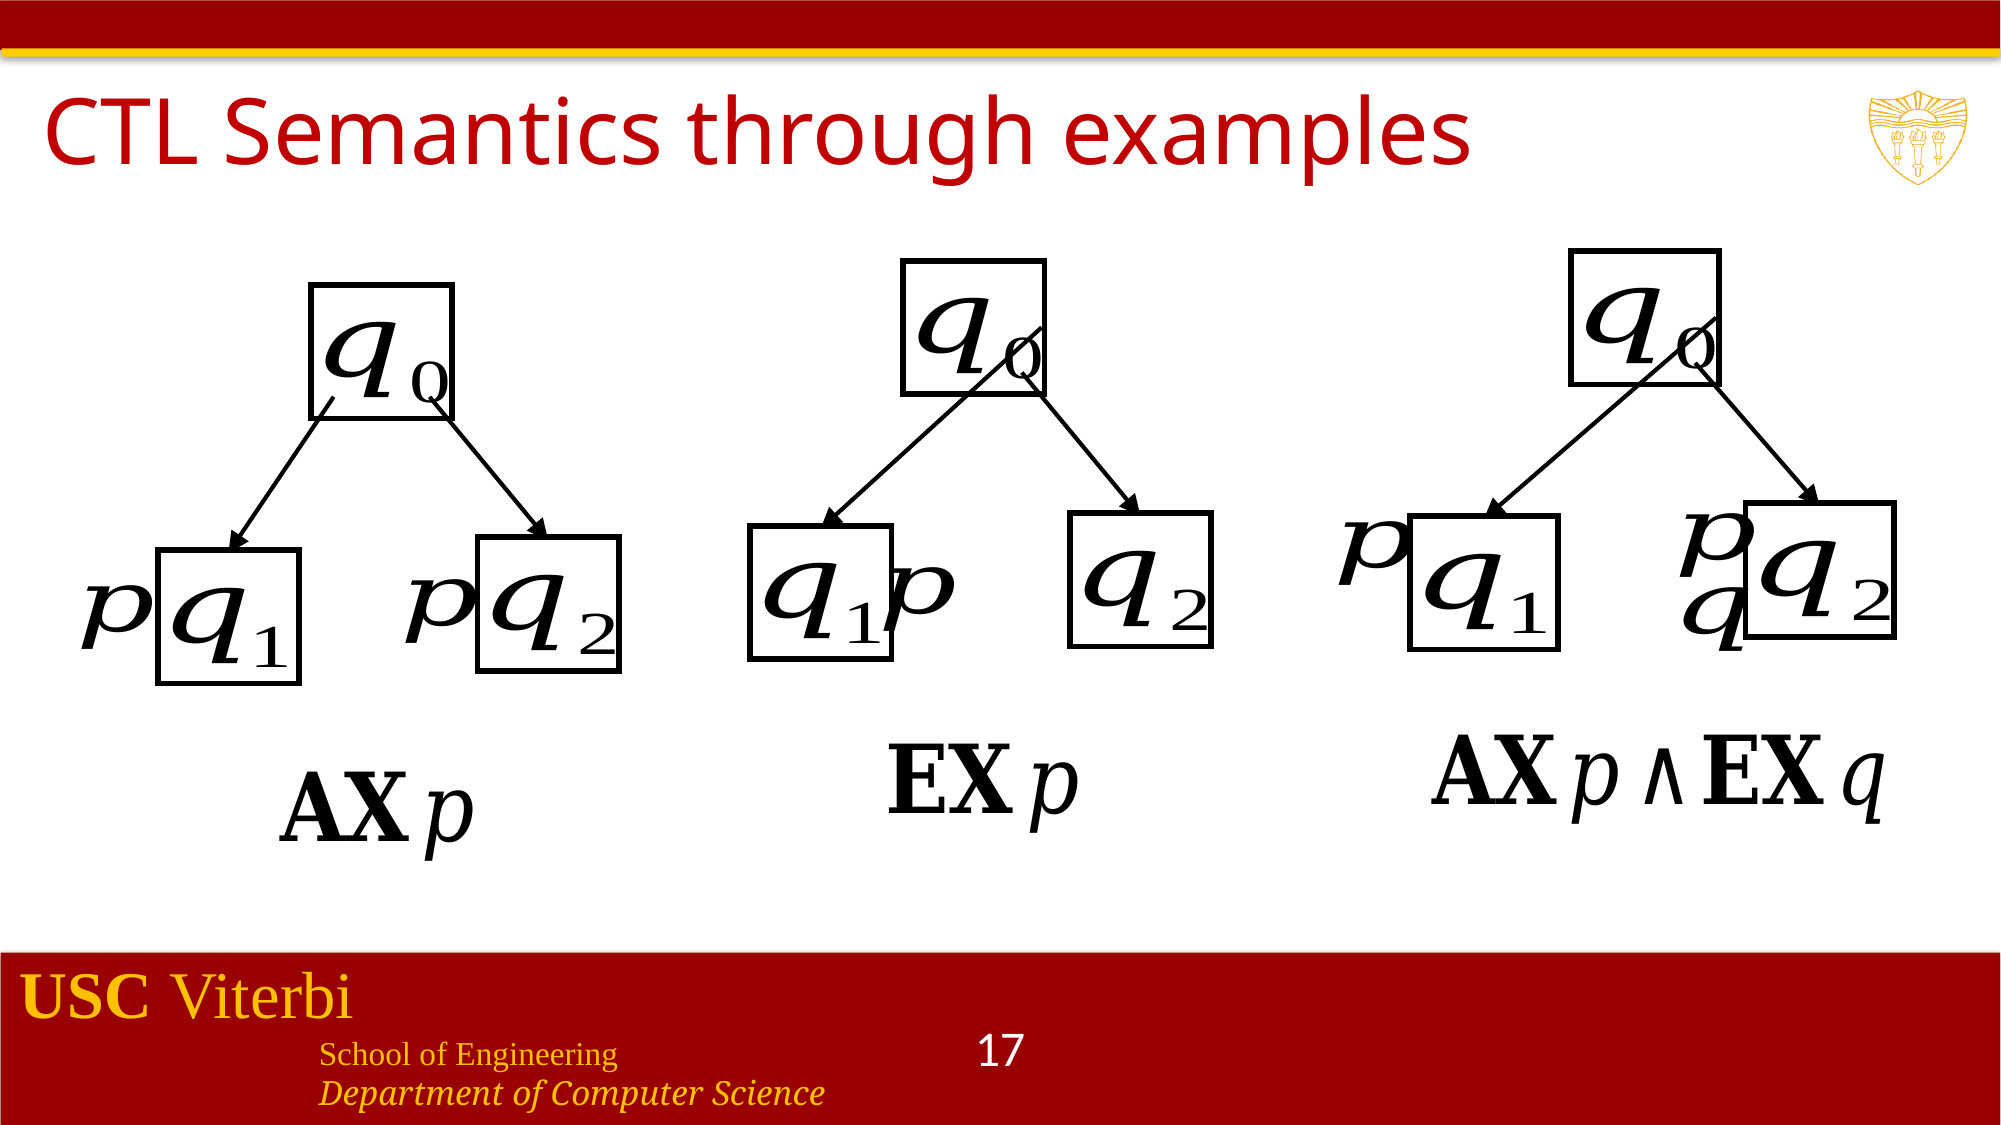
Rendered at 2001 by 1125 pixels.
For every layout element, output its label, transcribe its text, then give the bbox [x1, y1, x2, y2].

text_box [76, 287, 616, 865]
title CTL Semantics through examples [27, 70, 1819, 199]
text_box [1333, 253, 1891, 827]
picture [1836, 76, 2000, 199]
slide_number 17 [774, 1016, 1225, 1077]
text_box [752, 263, 1209, 837]
